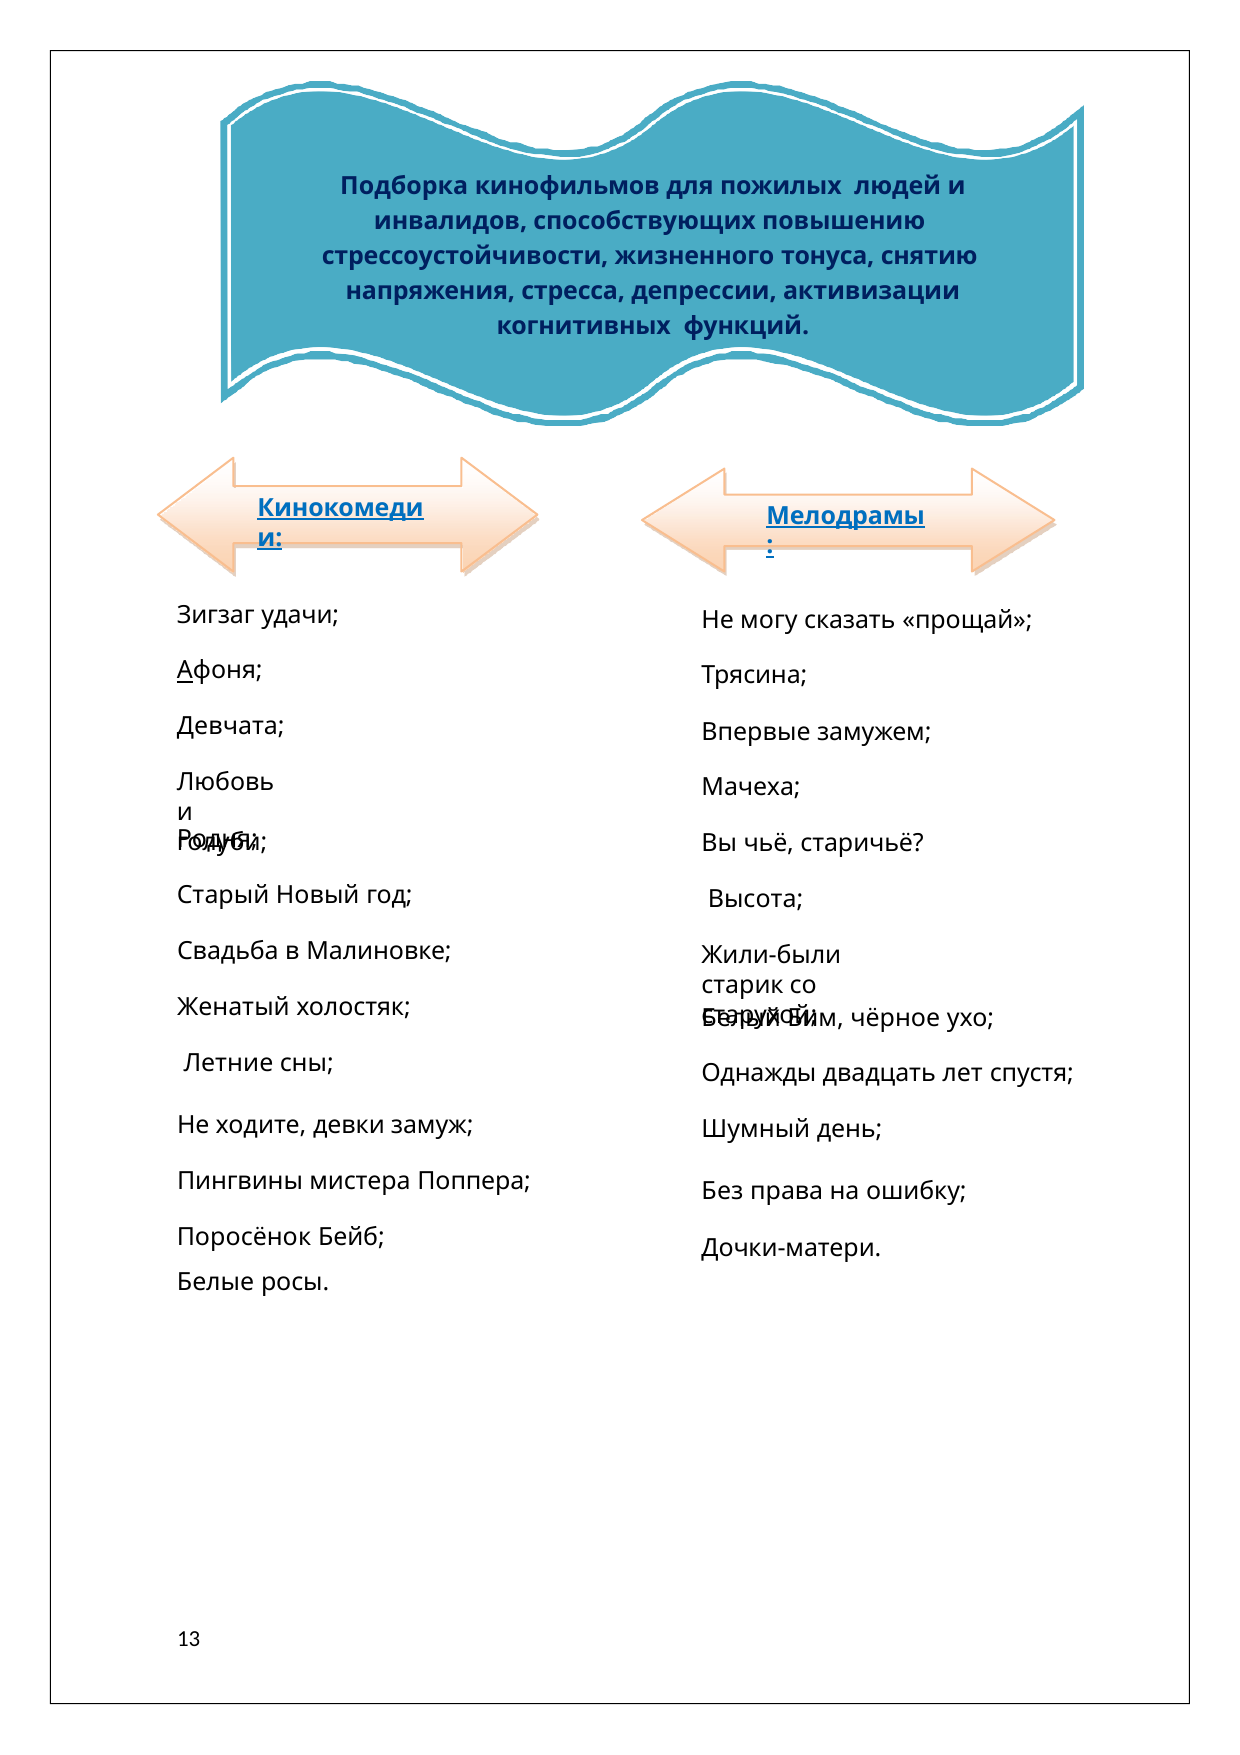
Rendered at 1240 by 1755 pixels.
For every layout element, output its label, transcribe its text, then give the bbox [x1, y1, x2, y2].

text_box [157, 457, 538, 572]
text_box Подборка кинофильмов для пожилых людей и инвалидов, способствующих повышению стрессоустойчивости, жизненного тонуса, снятию напряжения, стресса, депрессии, активизации когнитивных функций. [261, 162, 1043, 340]
text_box Мелодрамы: [764, 497, 932, 559]
text_box [220, 81, 1084, 426]
text_box Поросёнок Бейб; Белые росы. [174, 1202, 406, 1296]
text_box Кинокомедии: [255, 489, 440, 551]
text_box Не могу сказать «прощай»; Трясина; Впервые замужем; Мачеха; Вы чьё, старичьё? Высота; Жили-были старик со старухой; [699, 601, 1108, 1029]
text_box Свадьба в Малиновке; Женатый холостяк; Летние сны; Не ходите, девки замуж; Пингвины мистера Поппера; [174, 932, 543, 1195]
text_box [157, 457, 540, 577]
text_box [641, 468, 1057, 577]
slide_number 13 [170, 1622, 207, 1755]
text_box Белый Бим, чёрное ухо; Однажды двадцать лет спустя; Шумный день; Без права на ошибку; Дочки-матери. [699, 999, 1086, 1262]
text_box Родня; Старый Новый год; [174, 820, 414, 909]
text_box [641, 468, 1055, 572]
text_box Зигзаг удачи; Афоня; Девчата; Любовь и голуби; [174, 596, 396, 820]
